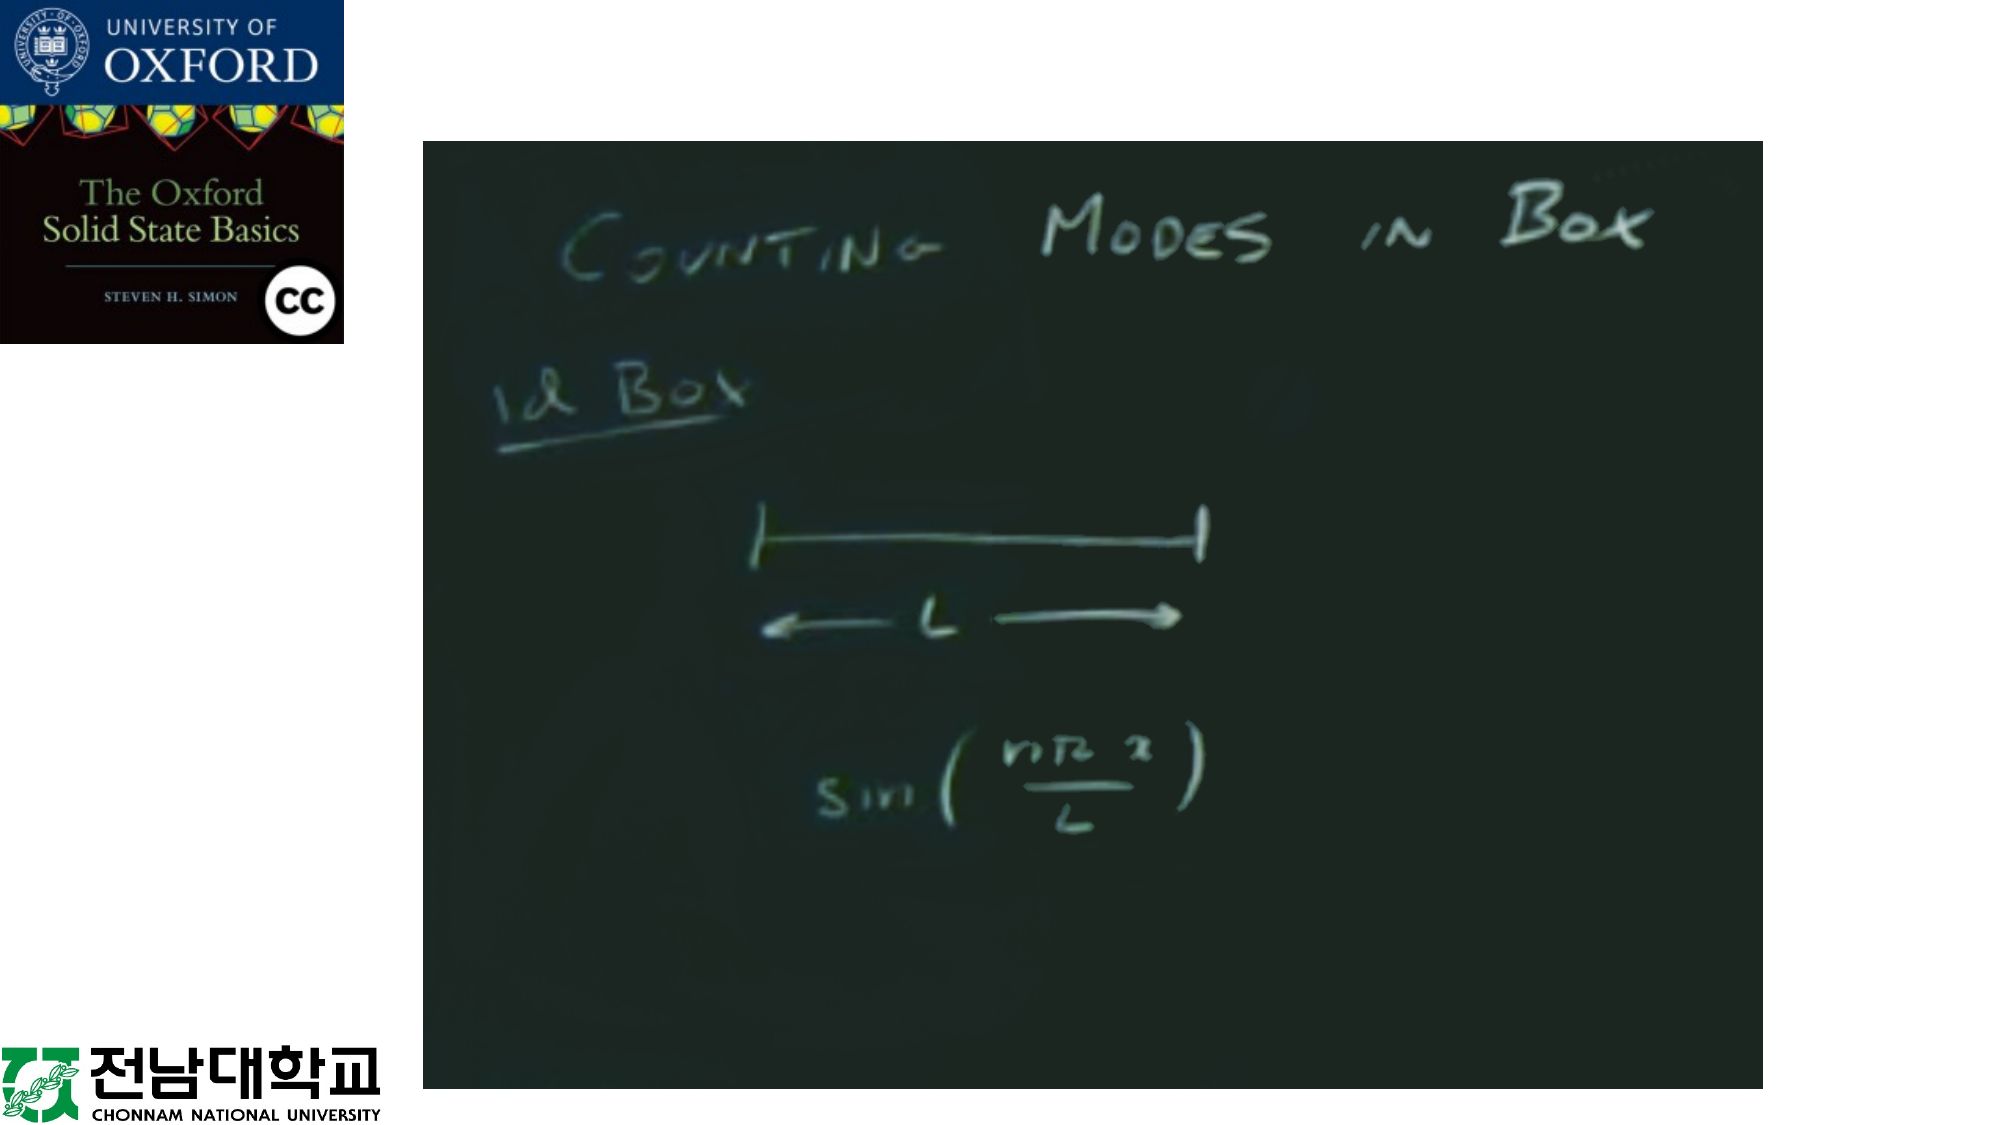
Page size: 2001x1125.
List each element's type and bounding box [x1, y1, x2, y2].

picture [2, 1045, 381, 1123]
picture [423, 141, 1763, 1090]
picture [0, 0, 344, 344]
